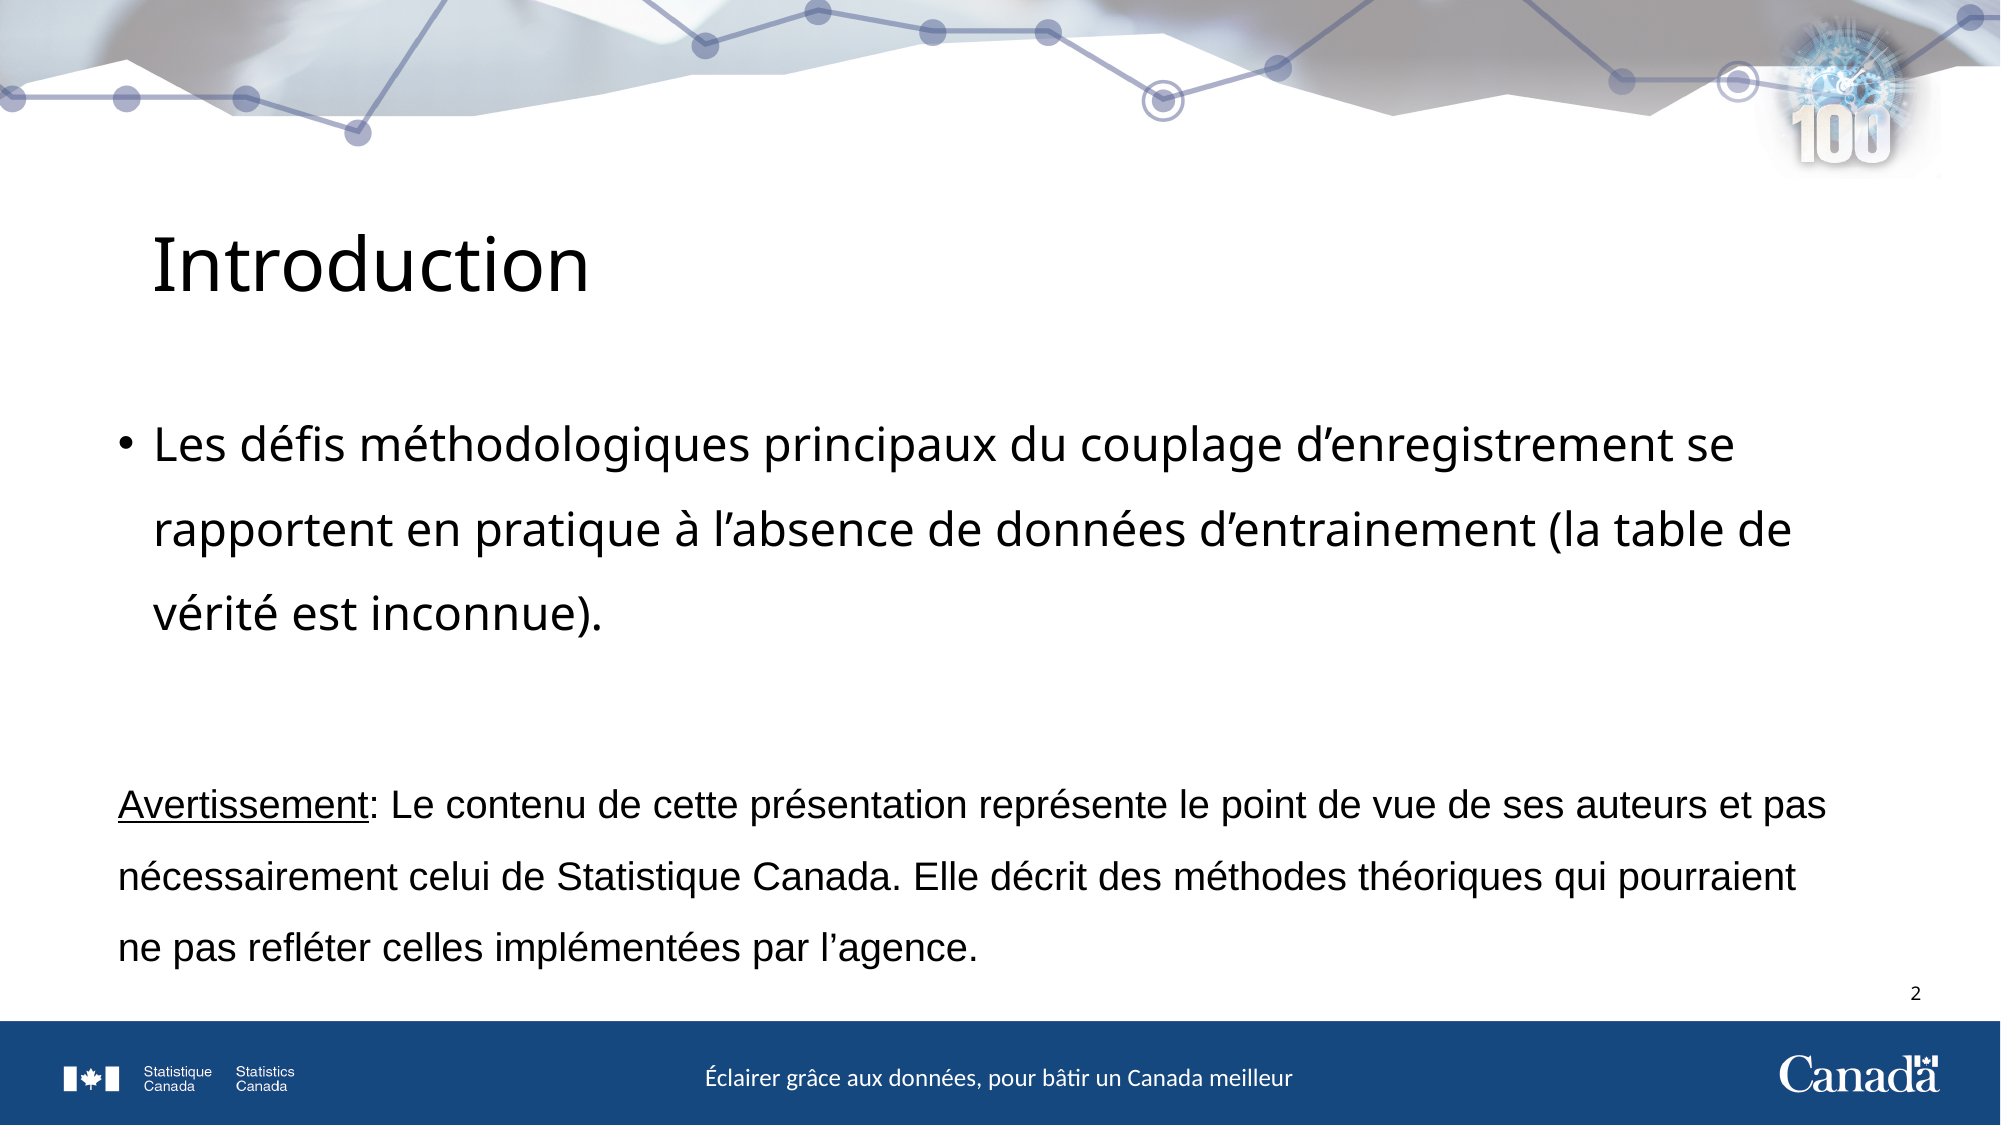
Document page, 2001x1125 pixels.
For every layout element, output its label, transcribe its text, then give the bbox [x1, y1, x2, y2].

text_box Tl Tm [1261, 79, 2001, 88]
slide_number 12 [1265, 110, 1997, 118]
table_cell Exact [1260, 89, 2001, 98]
slide_number 2 [1881, 974, 1937, 1017]
title Introduction [137, 168, 1863, 316]
picture [0, 0, 2001, 1125]
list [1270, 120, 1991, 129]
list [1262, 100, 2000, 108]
list Les défis méthodologiques principaux du couplage d’enregistrement se rapportent en pratique à l’absence de données d’entrainement (la table de vérité est inconnue). Avertissement: Le contenu de cette présentation représente le point de vue de ses auteurs et pas nécessairement celui de Statistique Canada. Elle décrit des méthodes théoriques qui pourraient ne pas refléter celles implémentées par l’agence. [103, 378, 1863, 978]
